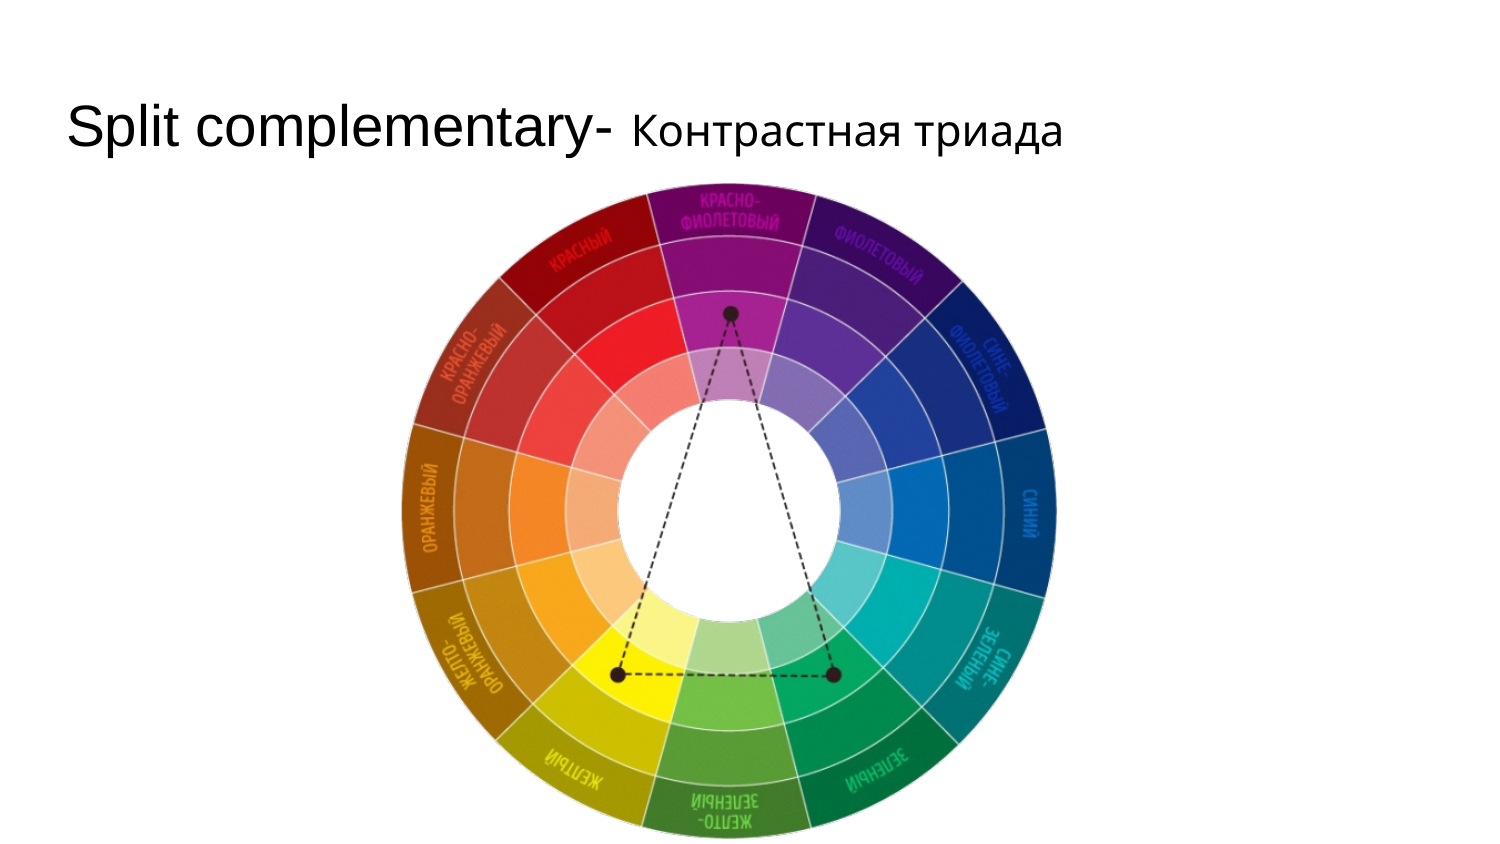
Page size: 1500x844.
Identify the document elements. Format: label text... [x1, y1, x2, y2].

title Split complementary- Контрастная триада [51, 72, 1449, 167]
picture [401, 183, 1057, 839]
